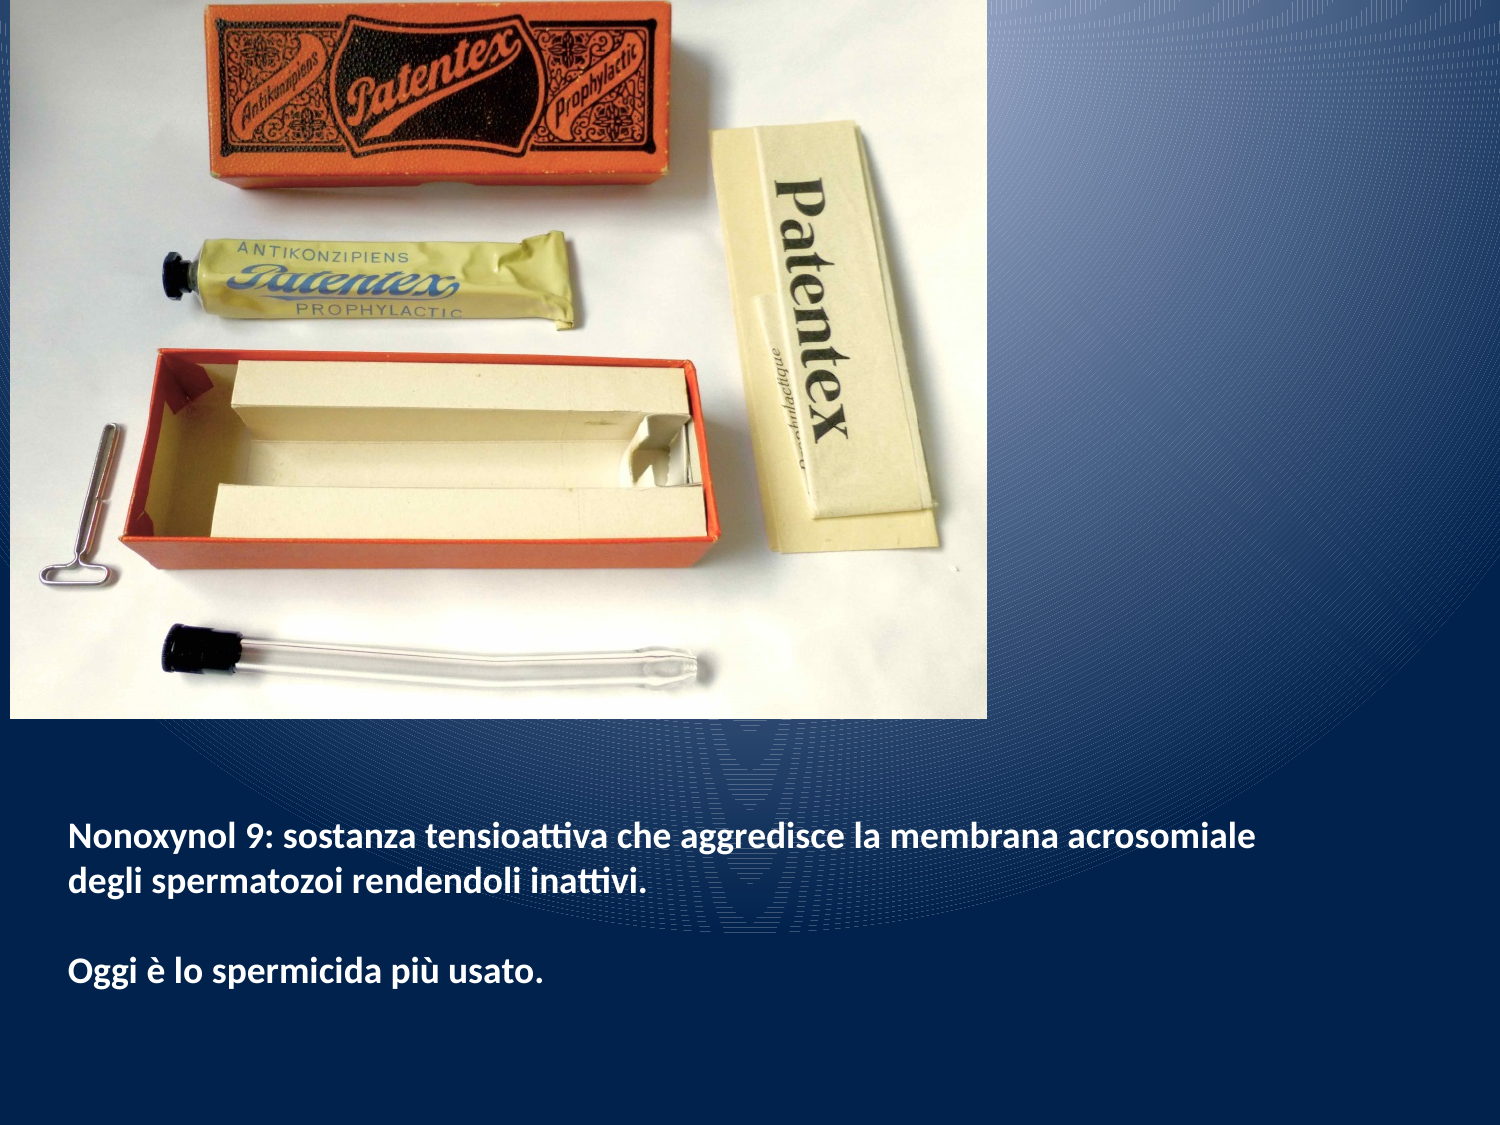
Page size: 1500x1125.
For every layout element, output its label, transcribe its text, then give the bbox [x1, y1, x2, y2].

text_box Nonoxynol 9: sostanza tensioattiva che aggredisce la membrana acrosomiale degli spermatozoi rendendoli inattivi. Oggi è lo spermicida più usato. [53, 803, 1273, 999]
picture [10, 0, 987, 720]
